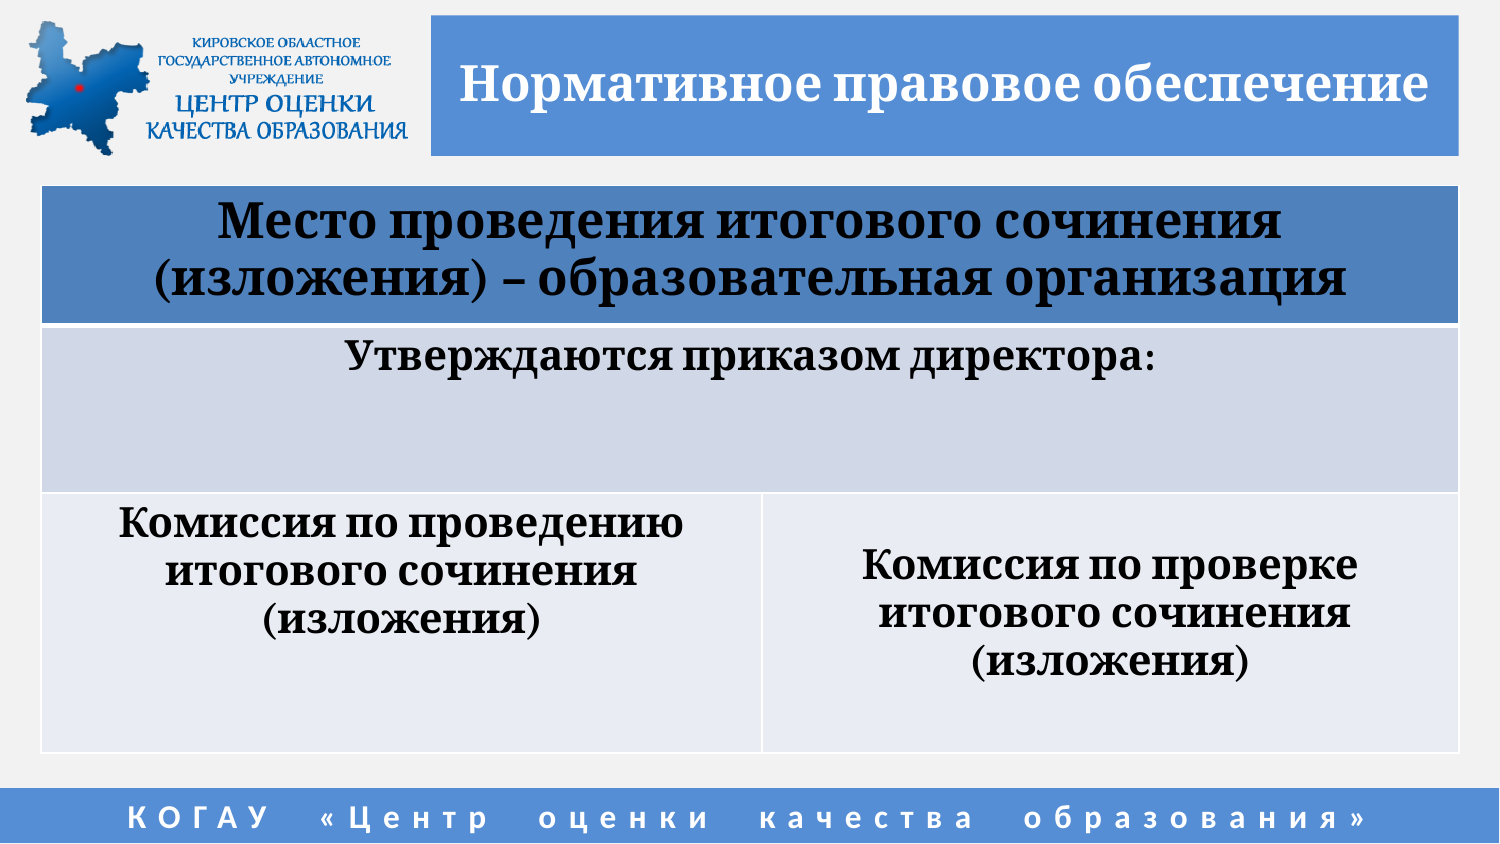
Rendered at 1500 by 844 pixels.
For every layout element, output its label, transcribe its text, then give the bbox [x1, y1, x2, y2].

picture [26, 21, 408, 156]
table_cell Комиссия по проведению итогового сочинения (изложения) [42, 494, 761, 752]
table_header Место проведения итогового сочинения (изложения) – образовательная организация [42, 186, 1458, 323]
table_cell Комиссия по проверке итогового сочинения (изложения) [763, 494, 1458, 752]
table_cell Утверждаются приказом директора: [42, 328, 1458, 492]
text_box Нормативное правовое обеспечение [431, 15, 1459, 156]
